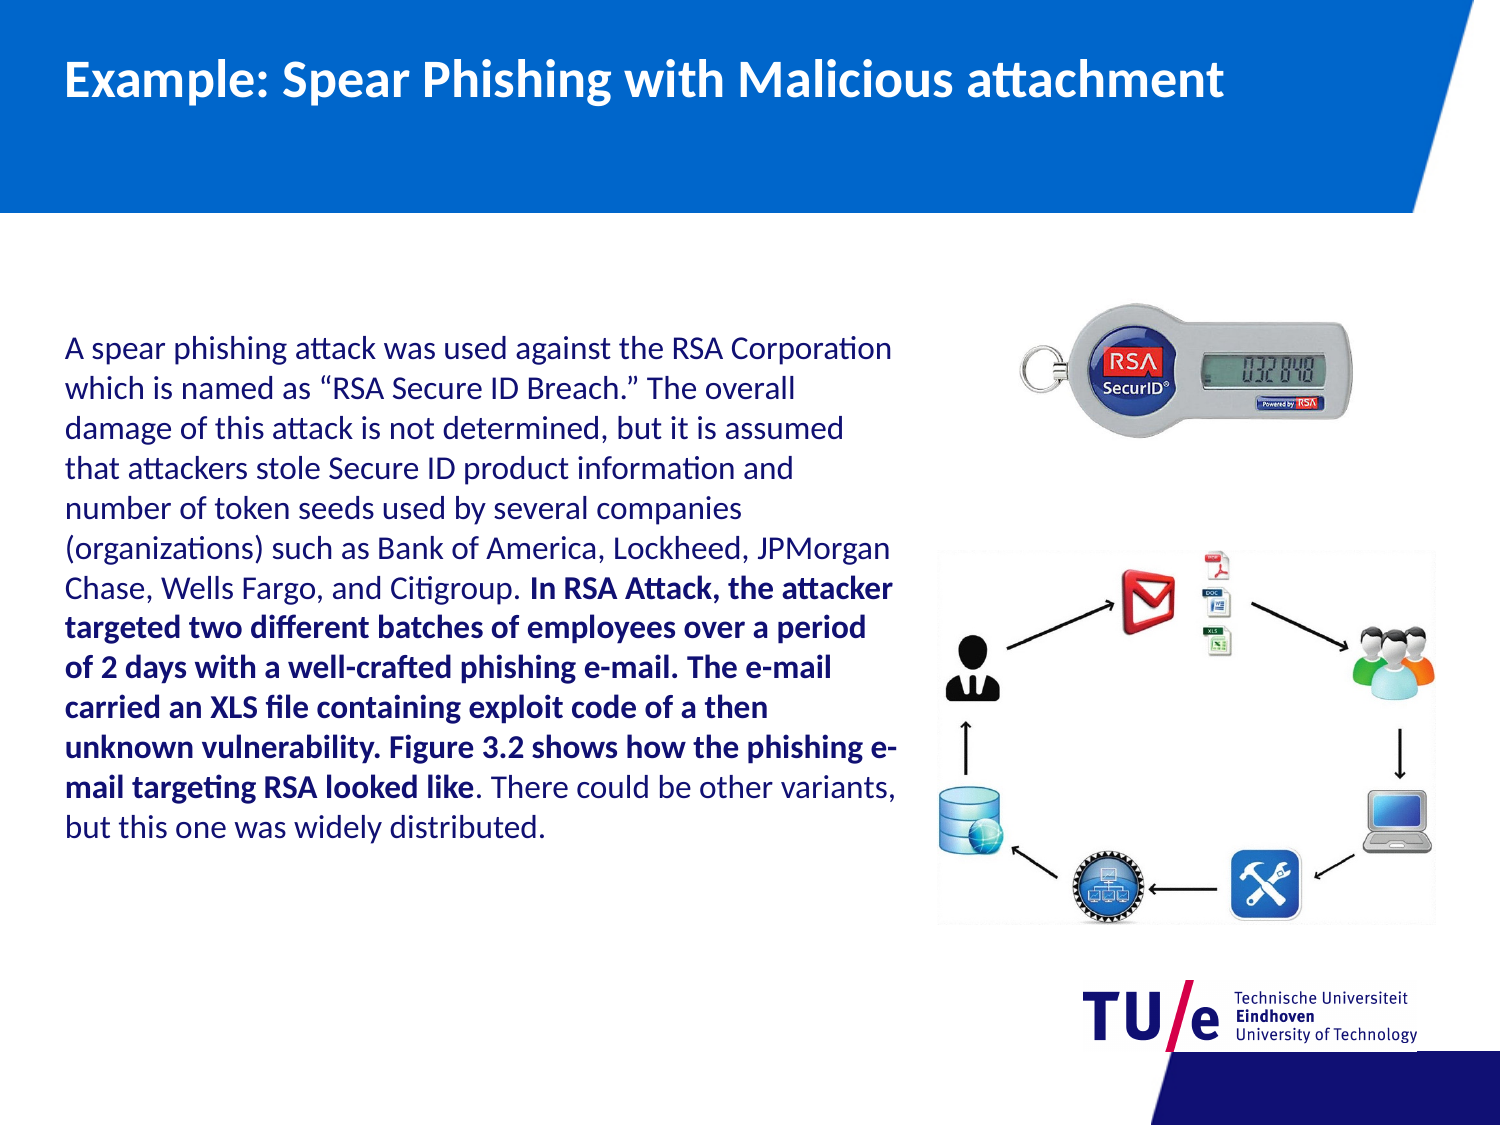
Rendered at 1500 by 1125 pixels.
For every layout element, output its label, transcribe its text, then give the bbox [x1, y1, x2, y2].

list A spear phishing attack was used against the RSA Corporation which is named as “RSA Secure ID Breach.” The overall damage of this attack is not determined, but it is assumed that attackers stole Secure ID product information and number of token seeds used by several companies (organizations) such as Bank of America, Lockheed, JPMorgan Chase, Wells Fargo, and Citigroup. In RSA Attack, the attacker targeted two different batches of employees over a period of 2 days with a well-crafted phishing e-mail. The e-mail carried an XLS file containing exploit code of a then unknown vulnerability. Figure 3.2 shows how the phishing e-mail targeting RSA looked like. There could be other variants, but this one was widely distributed. [64, 326, 904, 1000]
picture [1083, 980, 1500, 1125]
picture [936, 550, 1436, 926]
picture [0, 0, 1474, 213]
picture [992, 231, 1380, 510]
list Example: Spear Phishing with Malicious attachment [64, 43, 1436, 145]
